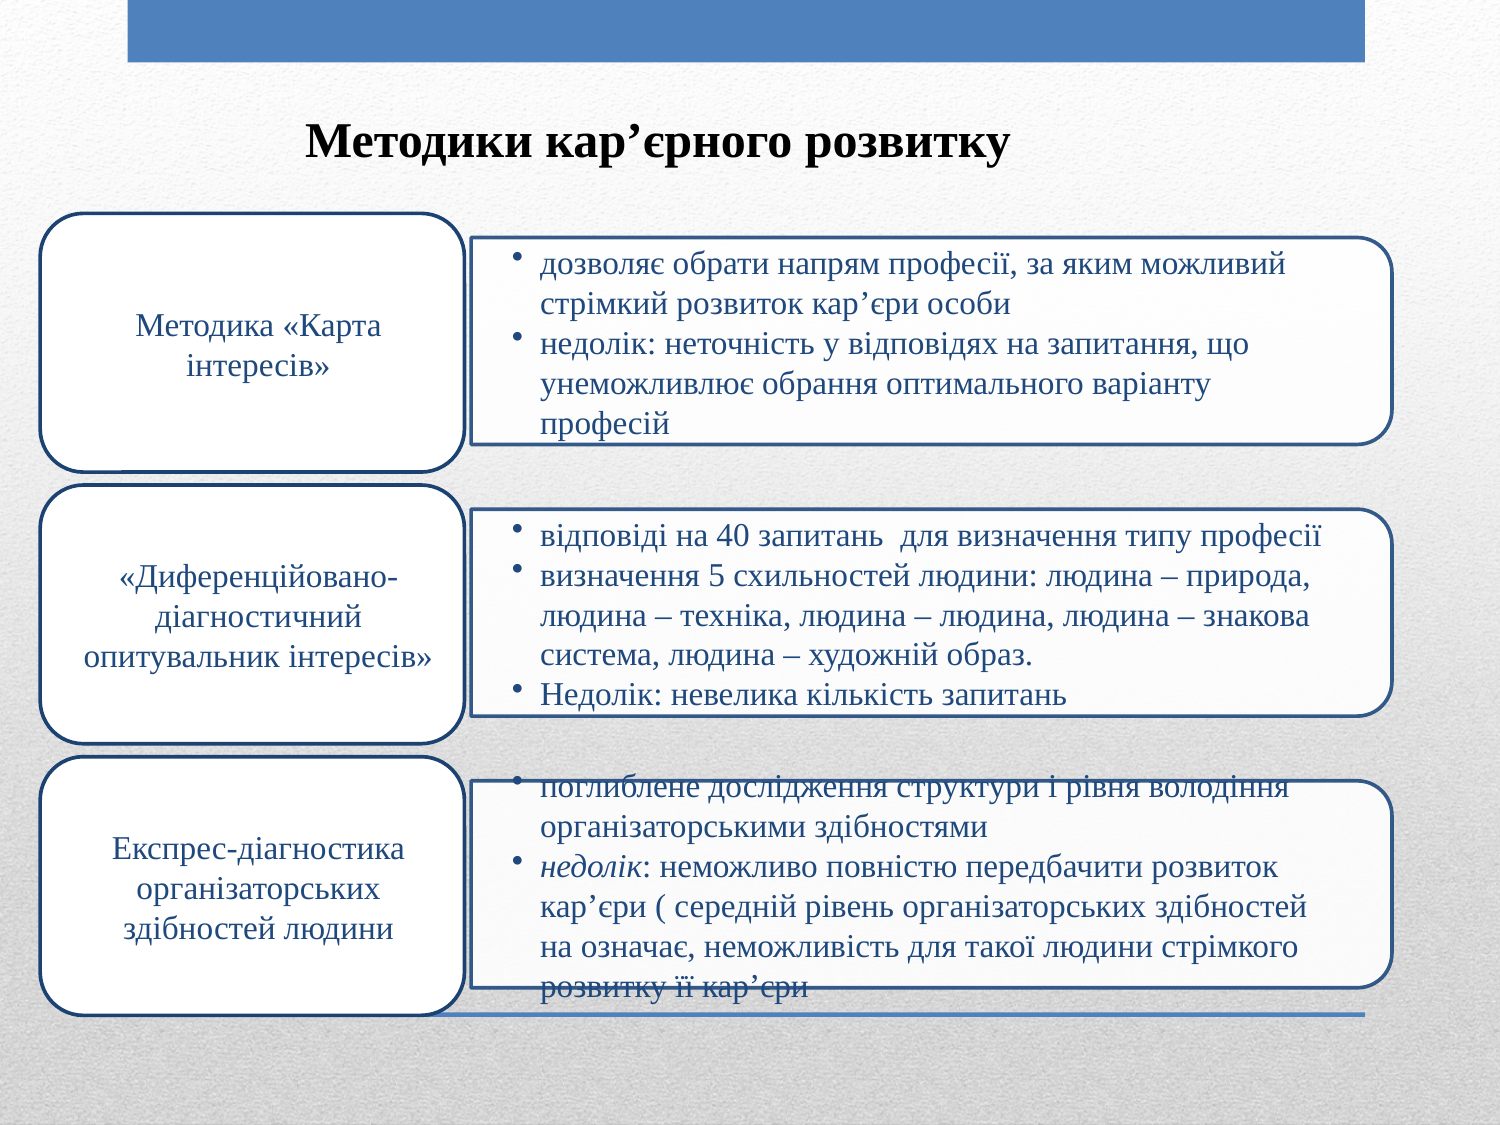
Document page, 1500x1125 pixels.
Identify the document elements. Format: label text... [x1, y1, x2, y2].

text_box Методики кар’єрного розвитку [290, 99, 1084, 175]
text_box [39, 212, 1480, 1017]
